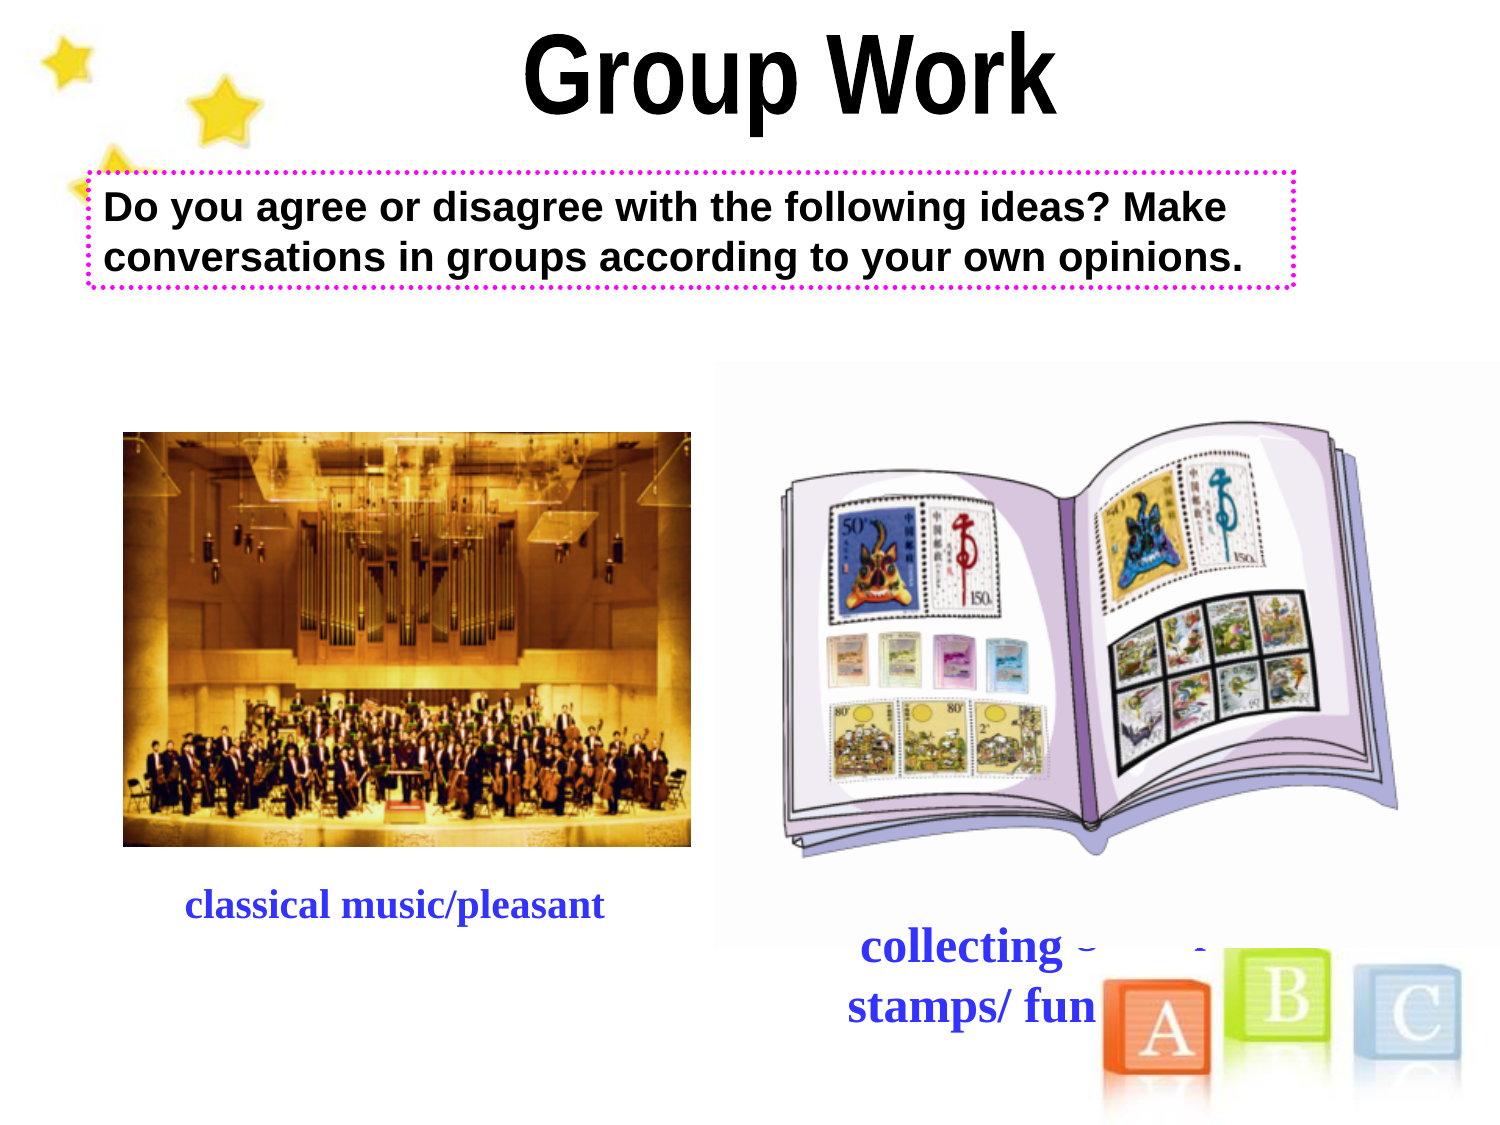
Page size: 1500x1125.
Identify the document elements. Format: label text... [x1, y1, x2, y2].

picture [0, 0, 1500, 1125]
text_box Do you agree or disagree with the following ideas? Make conversations in groups according to your own opinions. [88, 172, 1294, 288]
text_box classical music/pleasant [159, 869, 674, 935]
text_box collecting stamps/ fun [832, 955, 1188, 1040]
